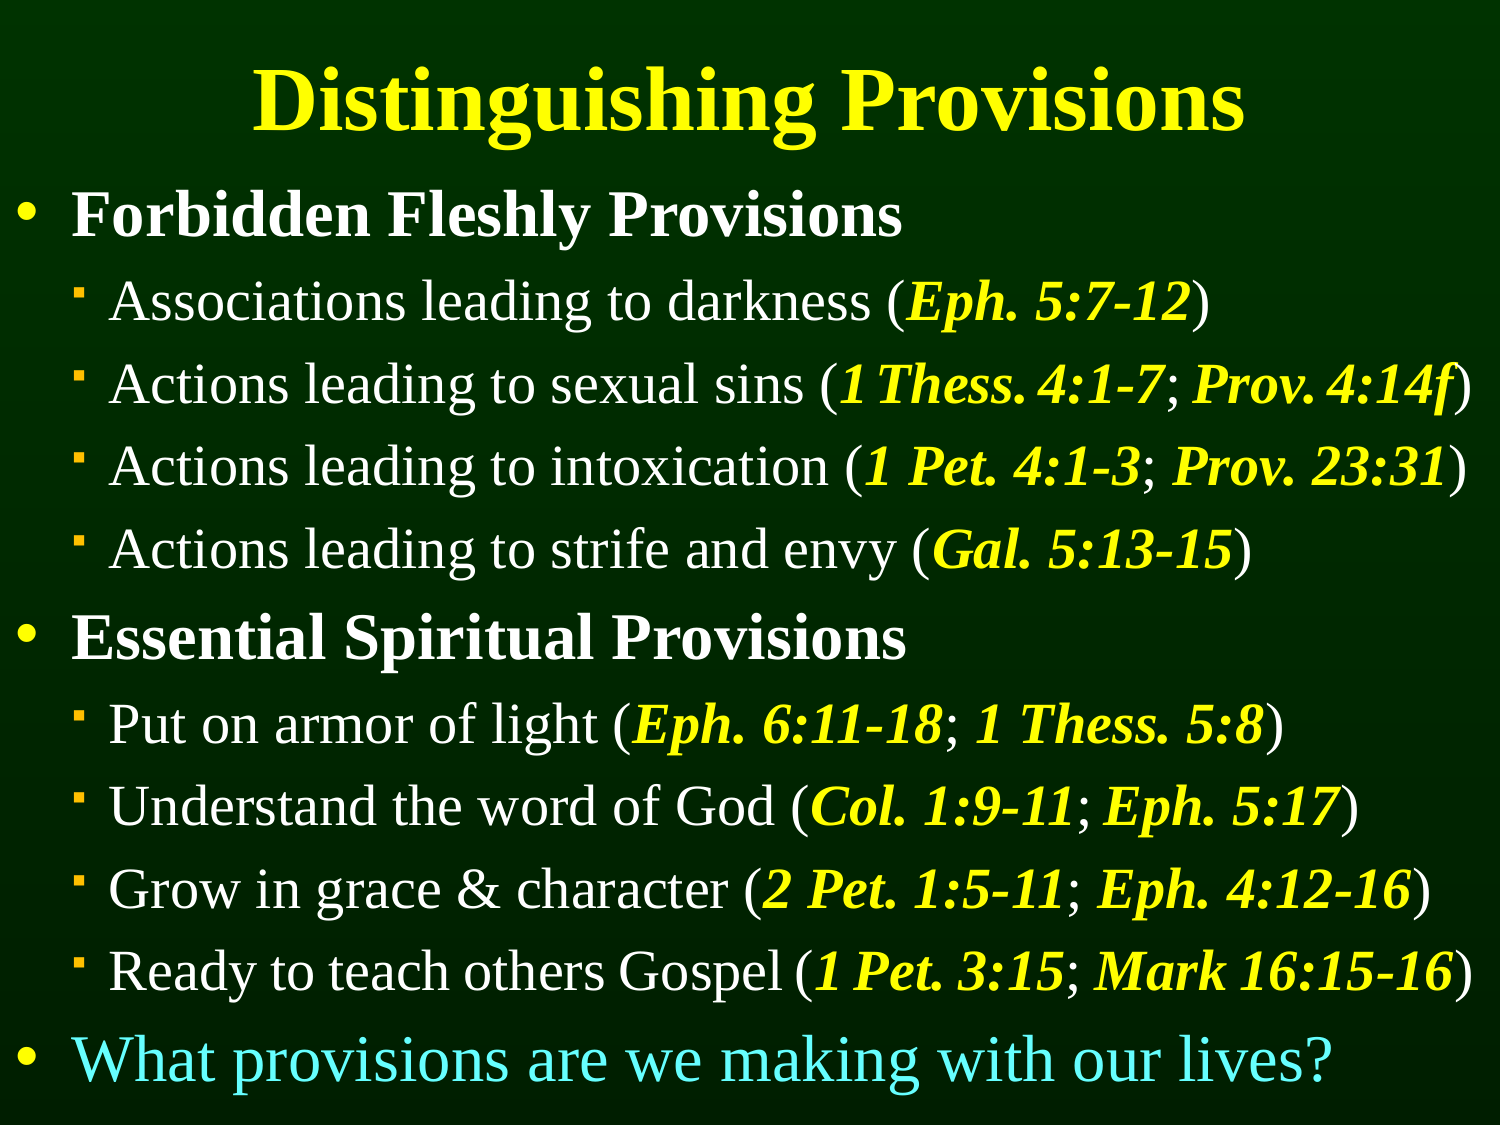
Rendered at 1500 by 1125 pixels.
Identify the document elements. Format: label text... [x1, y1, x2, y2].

list Forbidden Fleshly Provisions Associations leading to darkness (Eph. 5:7-12) Actions leading to sexual sins (1 Thess. 4:1-7; Prov. 4:14f) Actions leading to intoxication (1 Pet. 4:1-3; Prov. 23:31) Actions leading to strife and envy (Gal. 5:13-15) Essential Spiritual Provisions Put on armor of light (Eph. 6:11-18; 1 Thess. 5:8) Understand the word of God (Col. 1:9-11; Eph. 5:17) Grow in grace & character (2 Pet. 1:5-11; Eph. 4:12-16) Ready to teach others Gospel (1 Pet. 3:15; Mark 16:15-16) What provisions are we making with our lives? [0, 162, 1500, 1125]
title Distinguishing Provisions [75, 0, 1425, 162]
